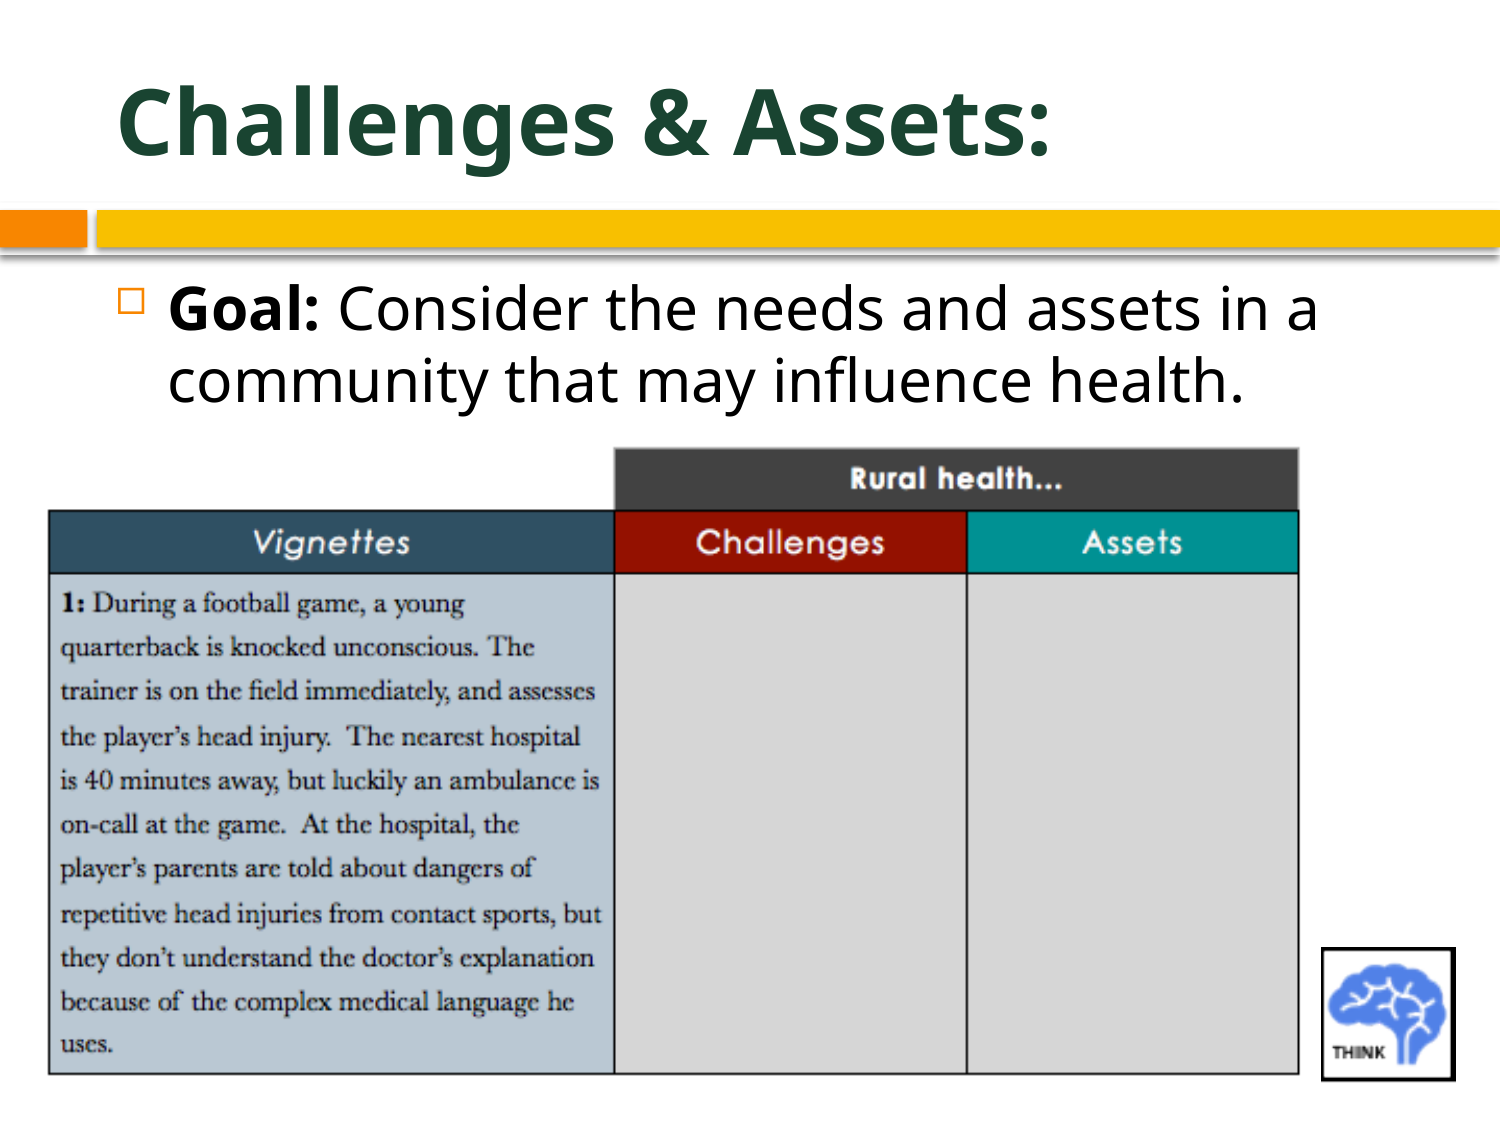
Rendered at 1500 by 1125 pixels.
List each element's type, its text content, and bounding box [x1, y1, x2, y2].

list Goal: Consider the needs and assets in a community that may influence health. [100, 262, 1438, 945]
title Challenges & Assets: [100, 37, 1438, 200]
picture [34, 431, 1457, 1089]
